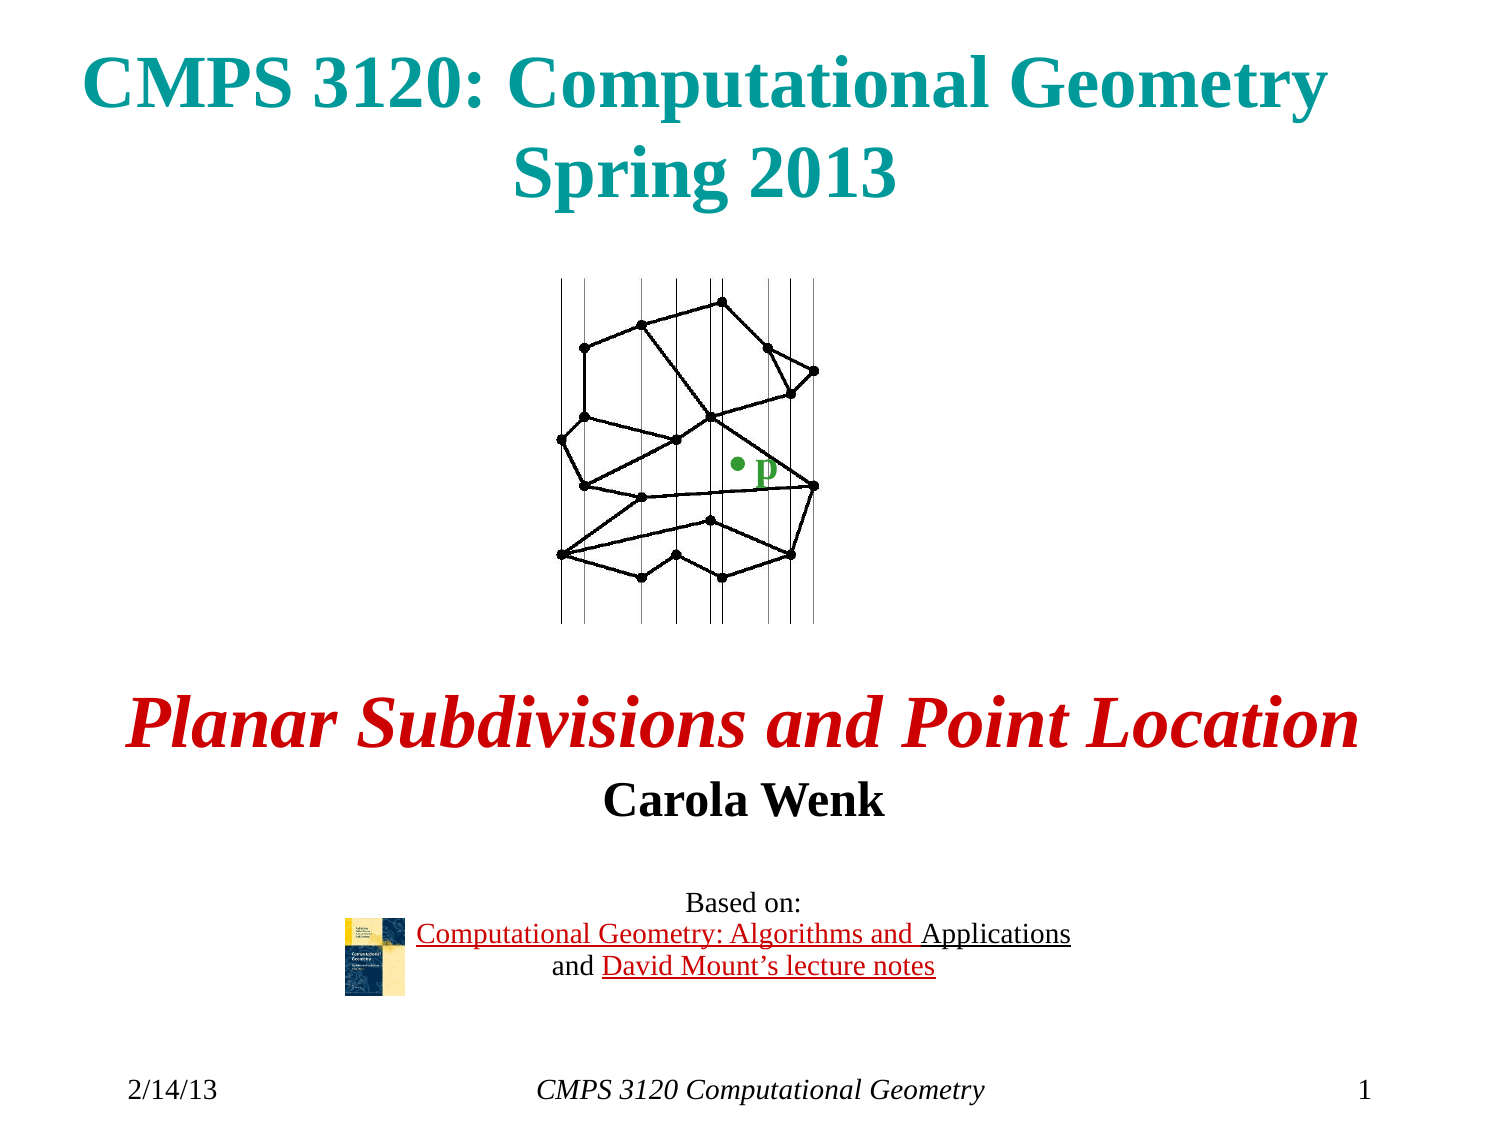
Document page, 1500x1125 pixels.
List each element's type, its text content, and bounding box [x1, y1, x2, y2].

title CMPS 3120: Computational Geometry Spring 2013 [36, 80, 1375, 244]
slide_number 1 [1264, 1062, 1388, 1101]
picture [345, 918, 405, 996]
picture [542, 250, 835, 650]
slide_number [112, 1062, 255, 1101]
footer CMPS 3120 Computational Geometry [284, 1062, 1237, 1101]
subtitle Planar Subdivisions and Point Location Carola Wenk Based on: Computational Geometry: Algorithms and Applications and David Mount’s lecture notes [50, 675, 1438, 925]
